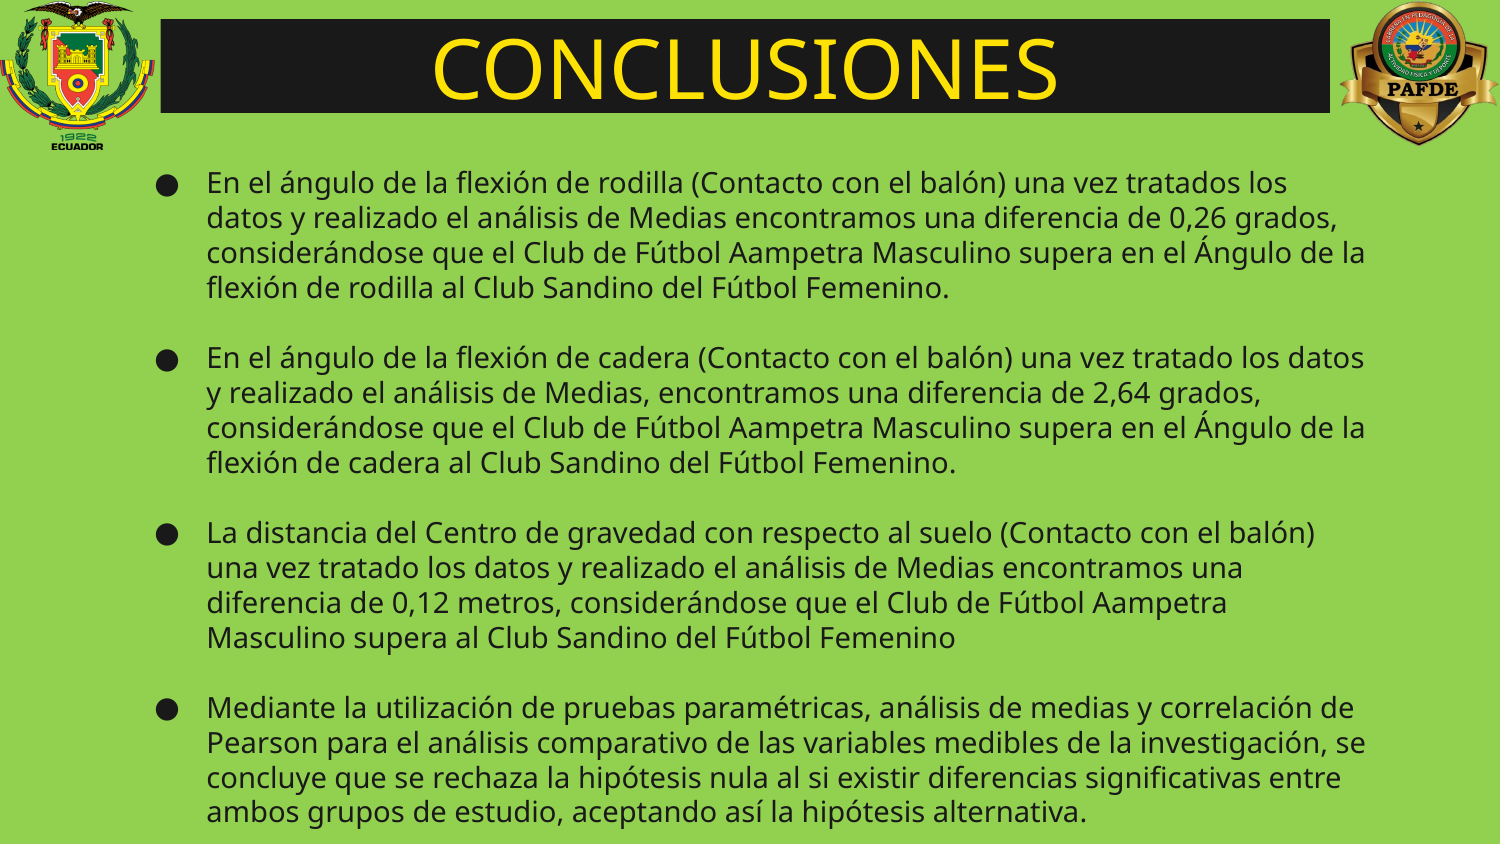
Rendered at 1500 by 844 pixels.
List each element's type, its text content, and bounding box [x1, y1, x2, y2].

picture [1339, 1, 1500, 150]
picture [0, 1, 161, 150]
list En el ángulo de la flexión de rodilla (Contacto con el balón) una vez tratados los datos y realizado el análisis de Medias encontramos una diferencia de 0,26 grados, considerándose que el Club de Fútbol Aampetra Masculino supera en el Ángulo de la flexión de rodilla al Club Sandino del Fútbol Femenino. En el ángulo de la flexión de cadera (Contacto con el balón) una vez tratado los datos y realizado el análisis de Medias, encontramos una diferencia de 2,64 grados, considerándose que el Club de Fútbol Aampetra Masculino supera en el Ángulo de la flexión de cadera al Club Sandino del Fútbol Femenino. La distancia del Centro de gravedad con respecto al suelo (Contacto con el balón) una vez tratado los datos y realizado el análisis de Medias encontramos una diferencia de 0,12 metros, considerándose que el Club de Fútbol Aampetra Masculino supera al Club Sandino del Fútbol Femenino Mediante la utilización de pruebas paramétricas, análisis de medias y correlación de Pearson para el análisis comparativo de las variables medibles de la investigación, se concluye que se rechaza la hipótesis nula al si existir diferencias significativas entre ambos grupos de estudio, aceptando así la hipótesis alternativa. [116, 149, 1383, 695]
title CONCLUSIONES [166, 19, 1330, 113]
